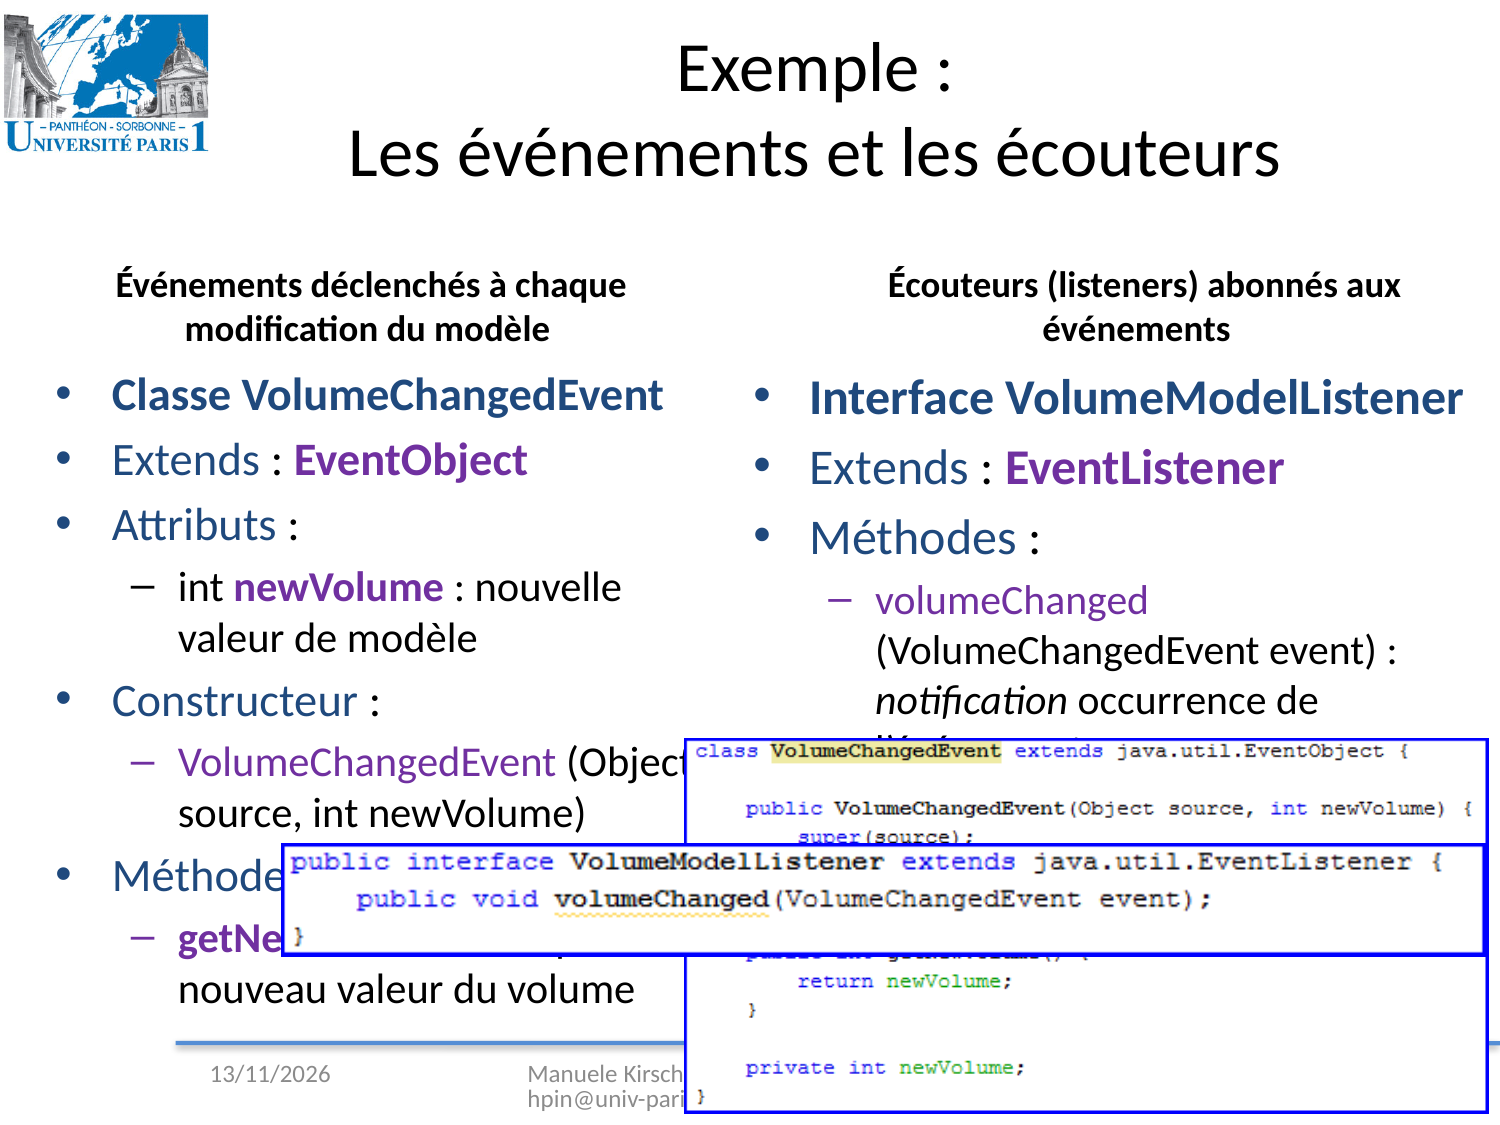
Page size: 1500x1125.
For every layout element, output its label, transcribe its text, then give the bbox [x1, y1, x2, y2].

list Interface VolumeModelListener Extends : EventListener Méthodes : volumeChanged (VolumeChangedEvent event) : notification occurrence de l’événement [738, 356, 1489, 737]
footer Manuele Kirsch Pinheiro - CRI/UP1 - mkirschpin@univ-paris1.fr [512, 1042, 678, 1103]
title Exemple : Les événements et les écouteurs [222, 11, 1425, 200]
list Événements déclenchés à chaque modification du modèle [40, 251, 704, 356]
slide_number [95, 1042, 446, 1103]
list Écouteurs (listeners) abonnés aux événements [813, 251, 1477, 356]
picture [0, 11, 211, 153]
list Classe VolumeChangedEvent Extends : EventObject Attributs : int newVolume : nouvelle valeur de modèle Constructeur : VolumeChangedEvent (Object source, int newVolume) Méthodes : getNewVolume : récupère le nouveau valeur du volume [40, 356, 727, 1032]
picture [280, 737, 1489, 1114]
